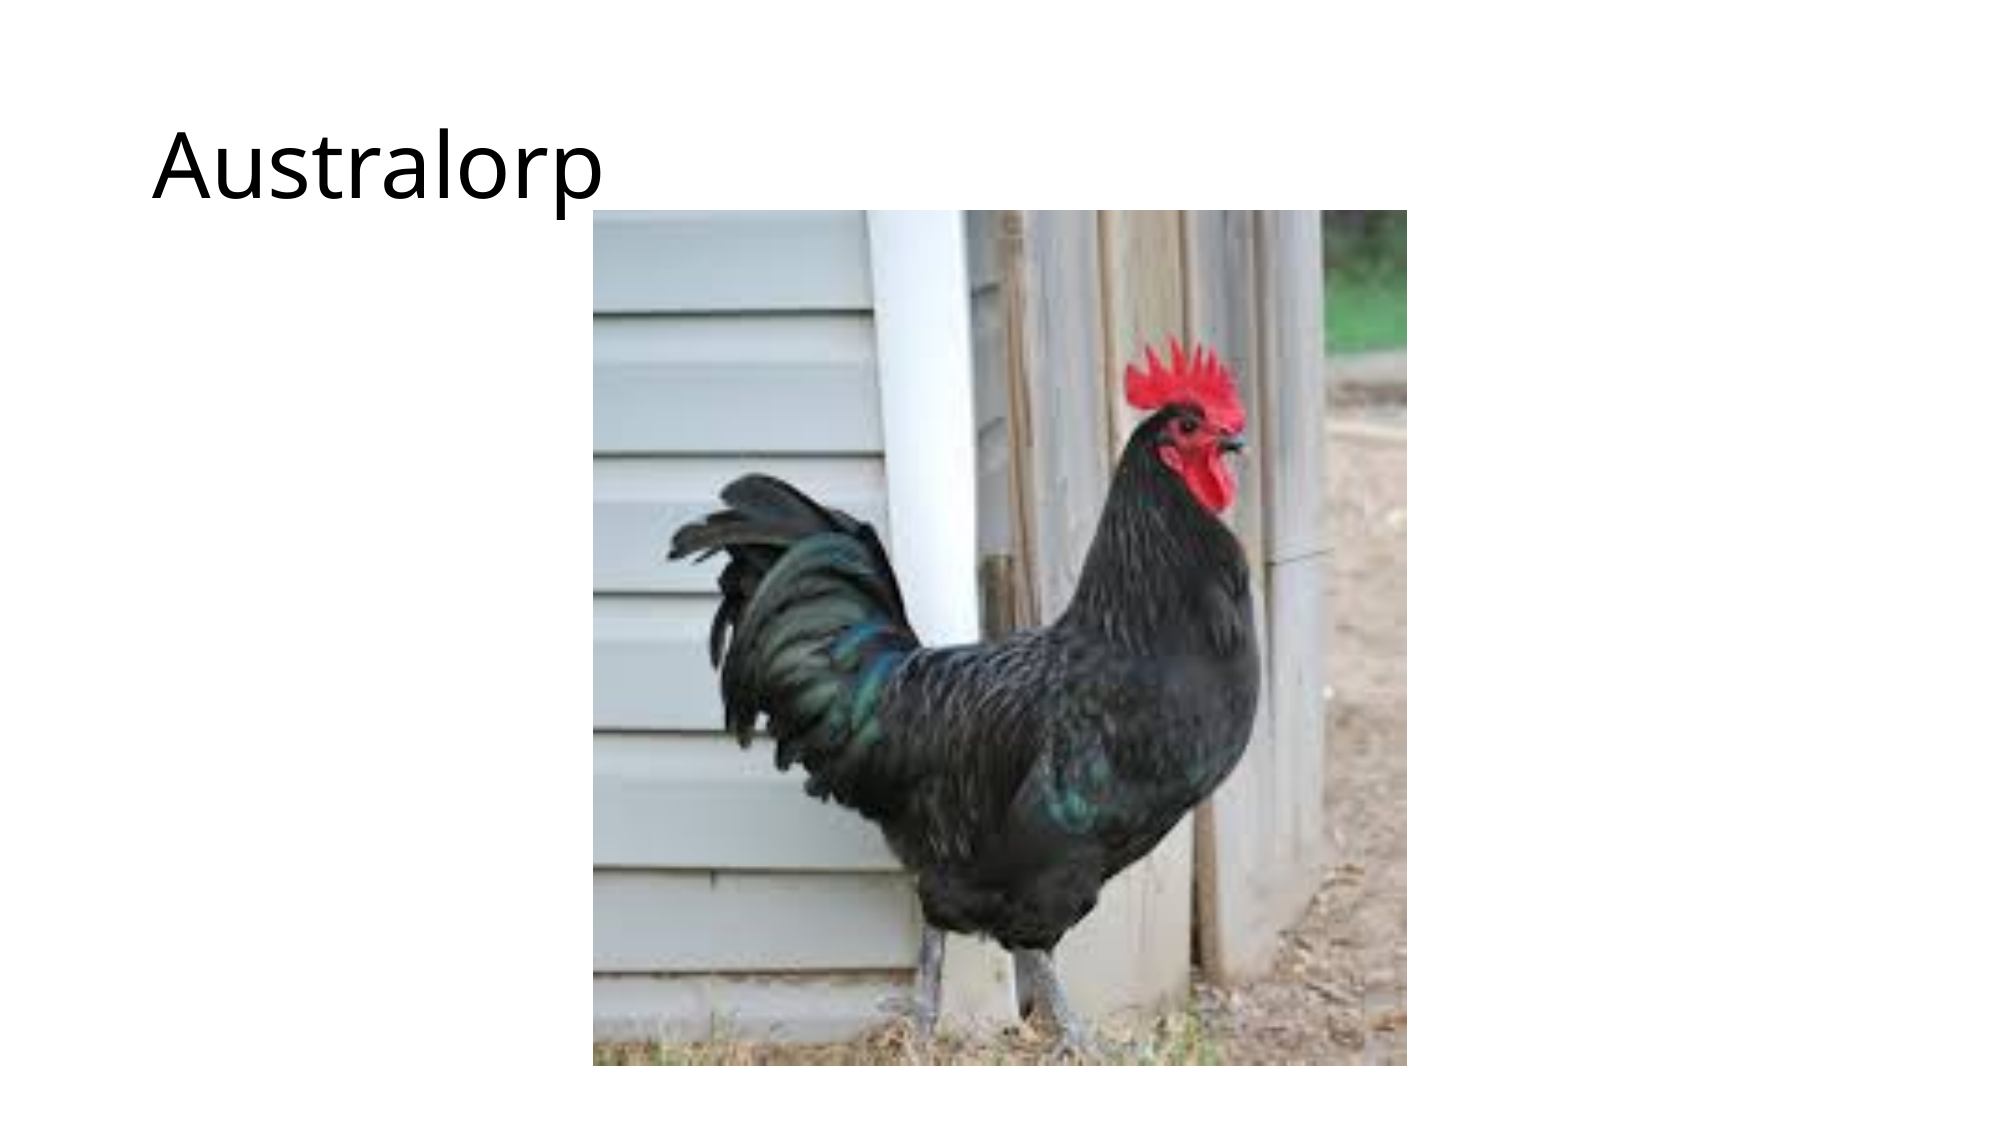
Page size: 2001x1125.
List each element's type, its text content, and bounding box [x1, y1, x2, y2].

title Australorp [137, 59, 1863, 278]
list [593, 210, 1407, 1066]
